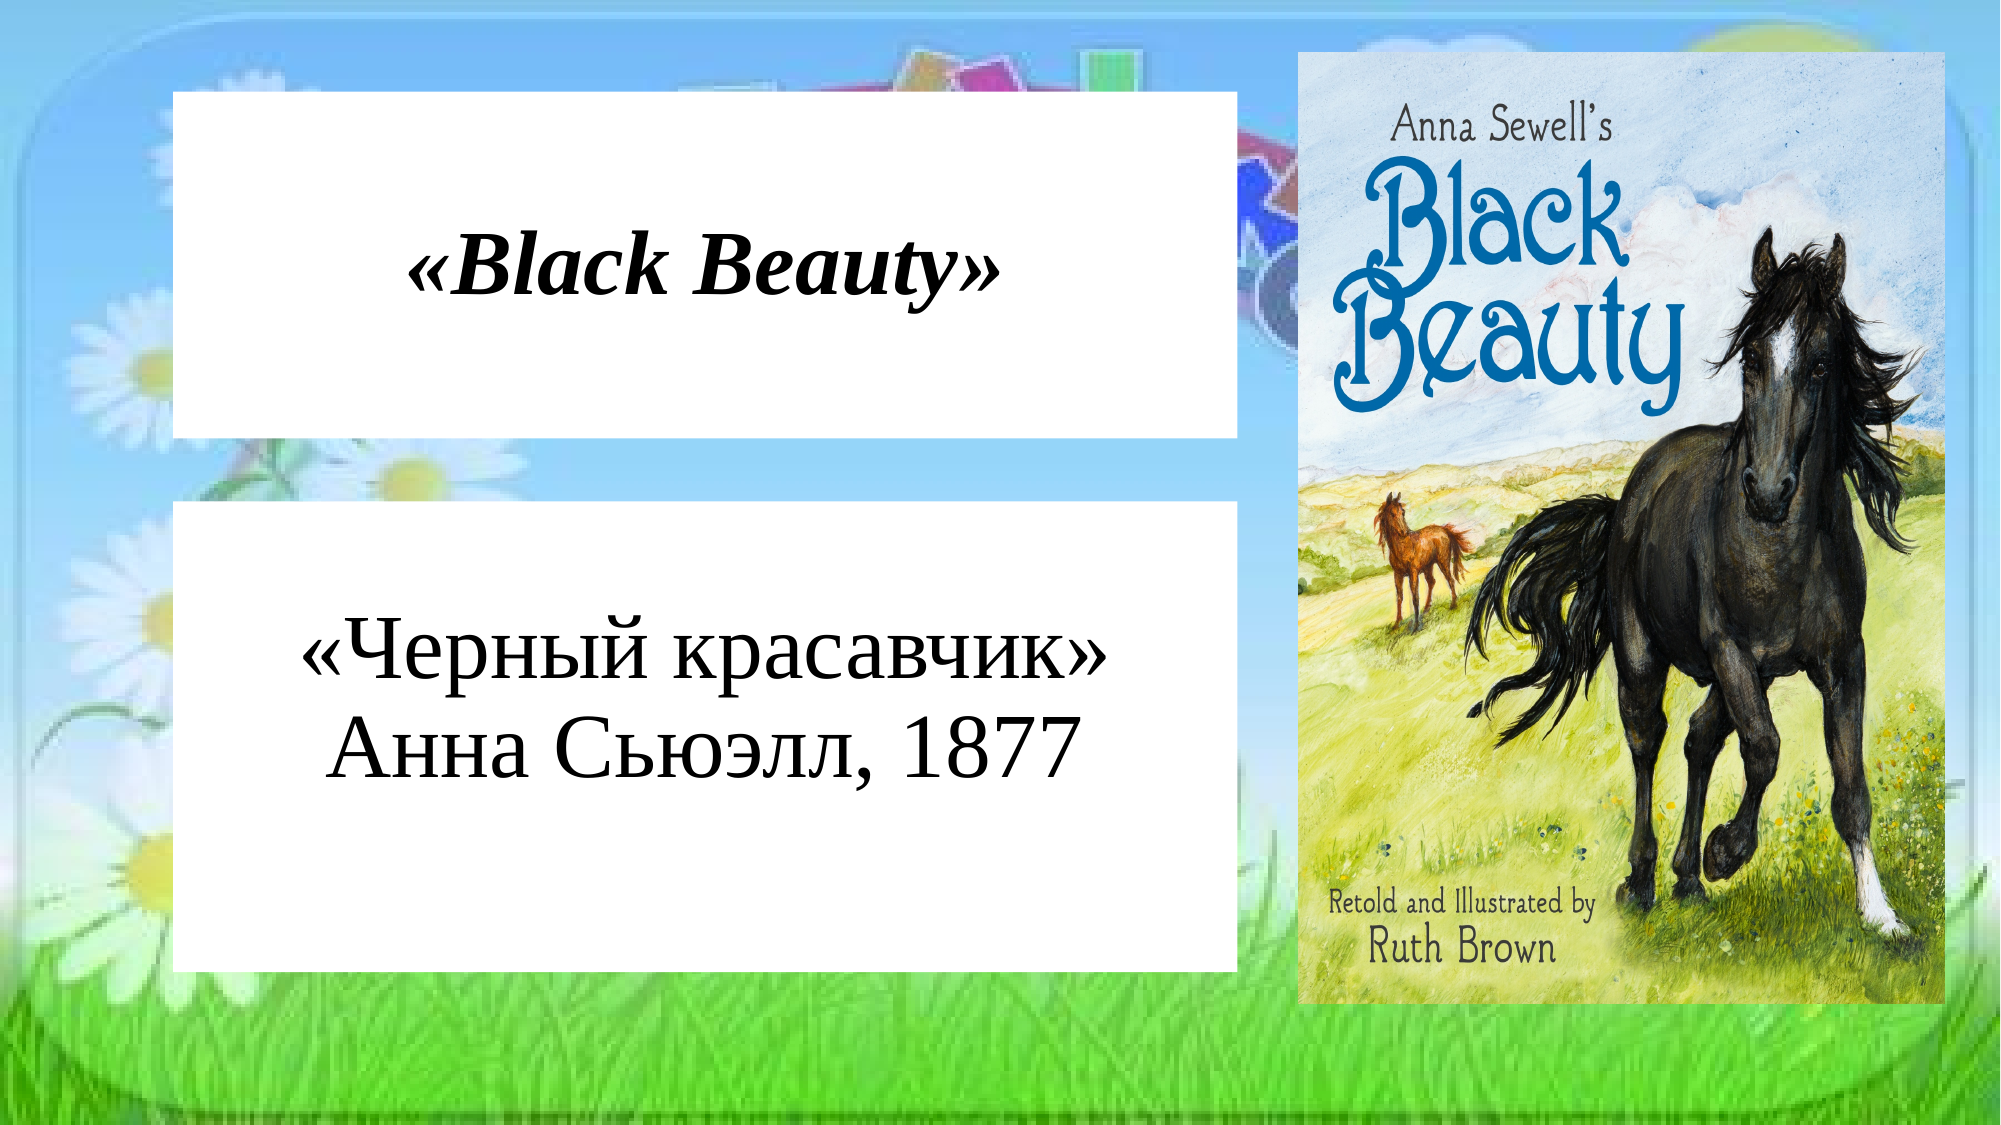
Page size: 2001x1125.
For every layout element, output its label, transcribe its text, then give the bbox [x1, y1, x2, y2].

title «Black Beauty» [173, 91, 1238, 439]
list «Черный красавчик» Анна Сьюэлл, 1877 [173, 501, 1238, 973]
picture [0, 0, 2001, 1125]
